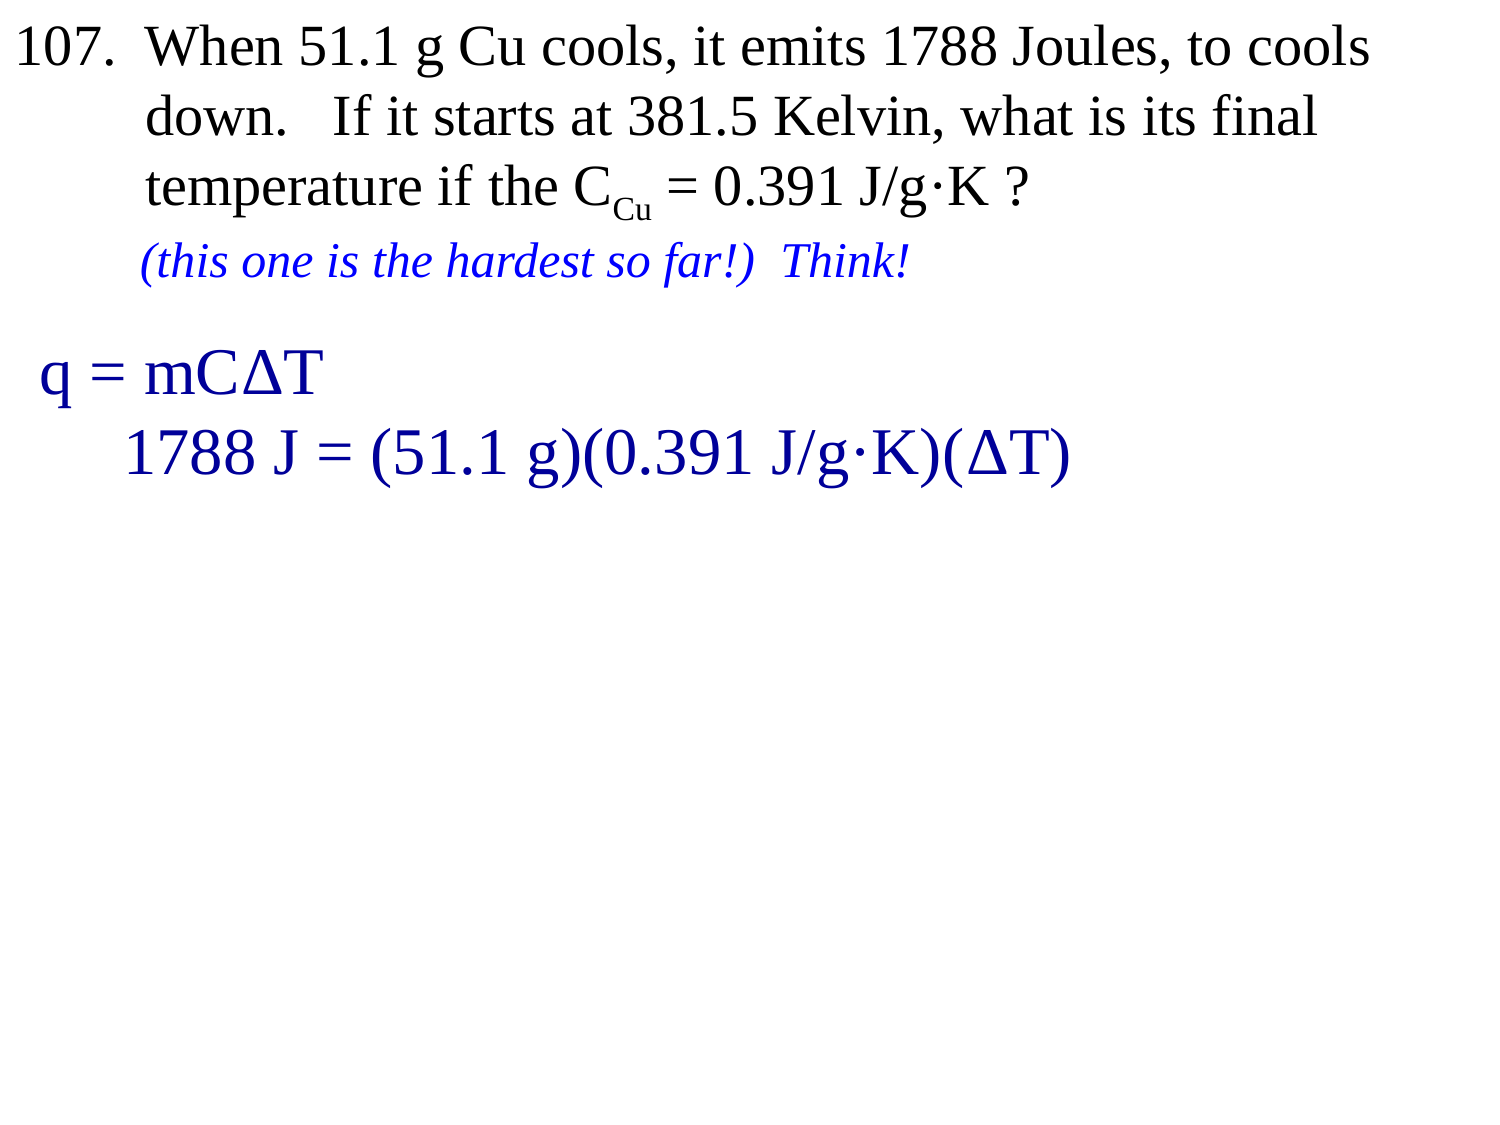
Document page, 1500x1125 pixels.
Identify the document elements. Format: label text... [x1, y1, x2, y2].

text_box q = mCΔT 1788 J = (51.1 g)(0.391 J/g·K)(ΔT) [24, 320, 1500, 575]
text_box 107. When 51.1 g Cu cools, it emits 1788 Joules, to cools down. If it starts at 381.5 Kelvin, what is its final temperature if the CCu = 0.391 J/g·K ? (this one is the hardest so far!) Think! [0, 0, 1500, 340]
